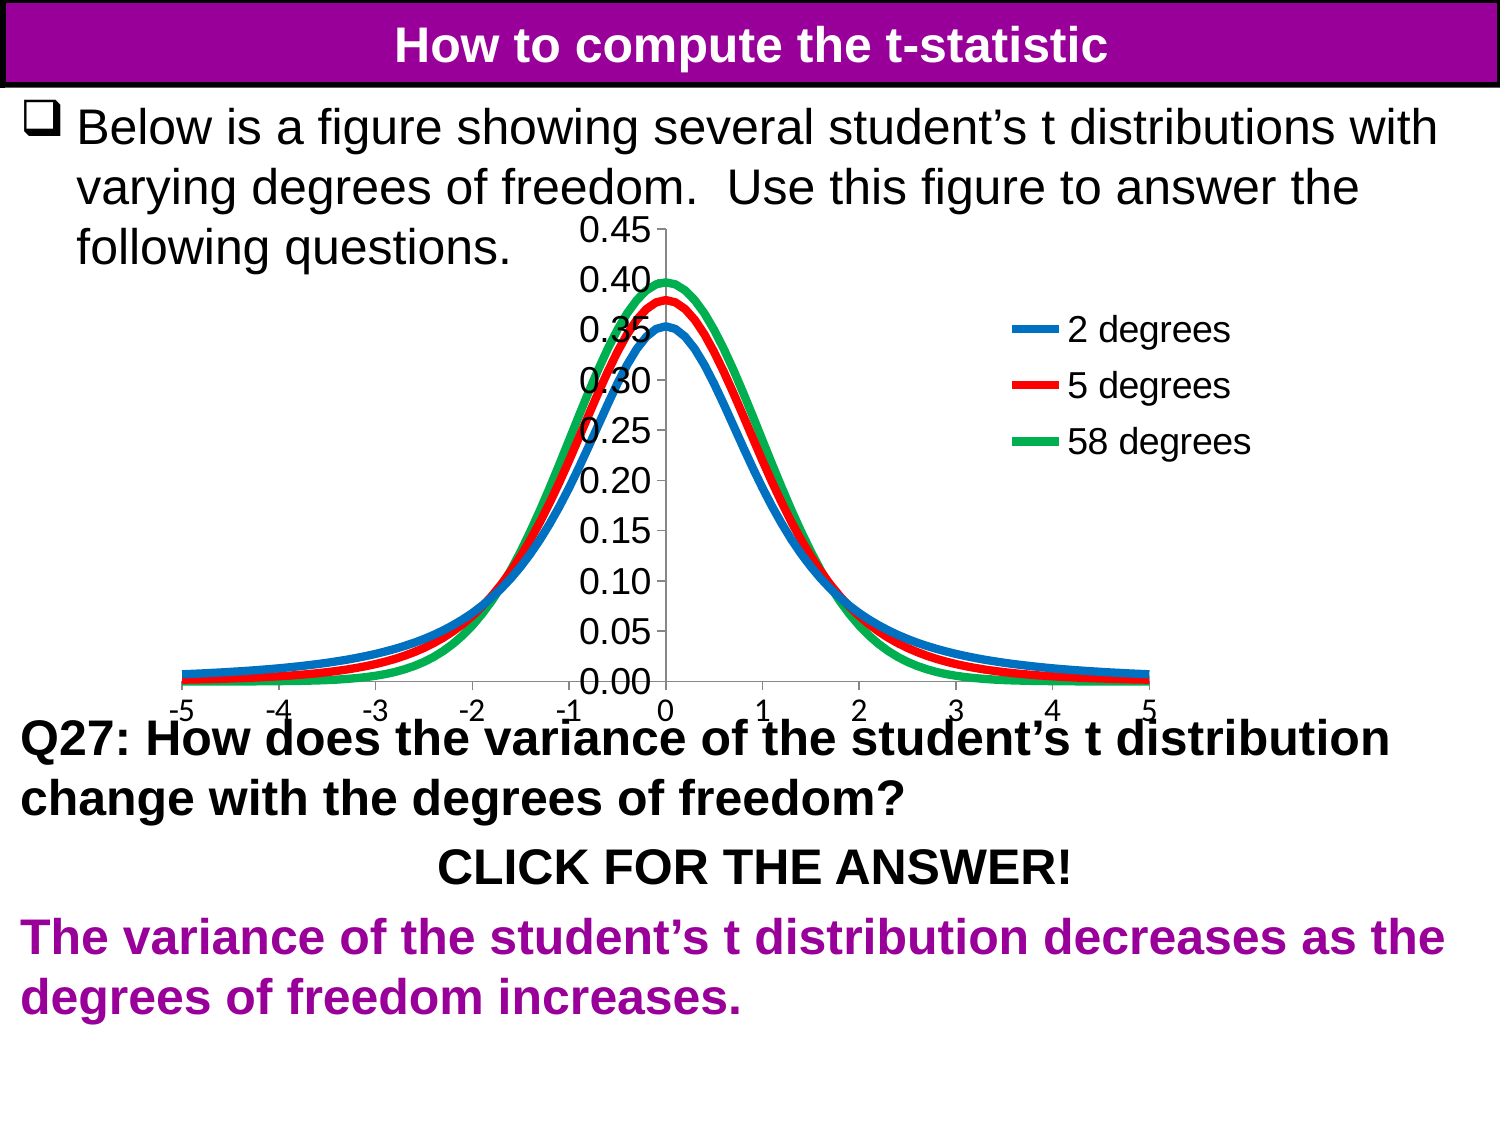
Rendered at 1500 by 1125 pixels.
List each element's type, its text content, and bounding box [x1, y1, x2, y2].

chart [134, 191, 1434, 779]
title How to compute the t-statistic [3, 0, 1500, 86]
list Below is a figure showing several student’s t distributions with varying degrees of freedom. Use this figure to answer the following questions. Q27: How does the variance of the student’s t distribution change with the degrees of freedom? CLICK FOR THE ANSWER! The variance of the student’s t distribution decreases as the degrees of freedom increases. [5, 87, 1500, 1103]
